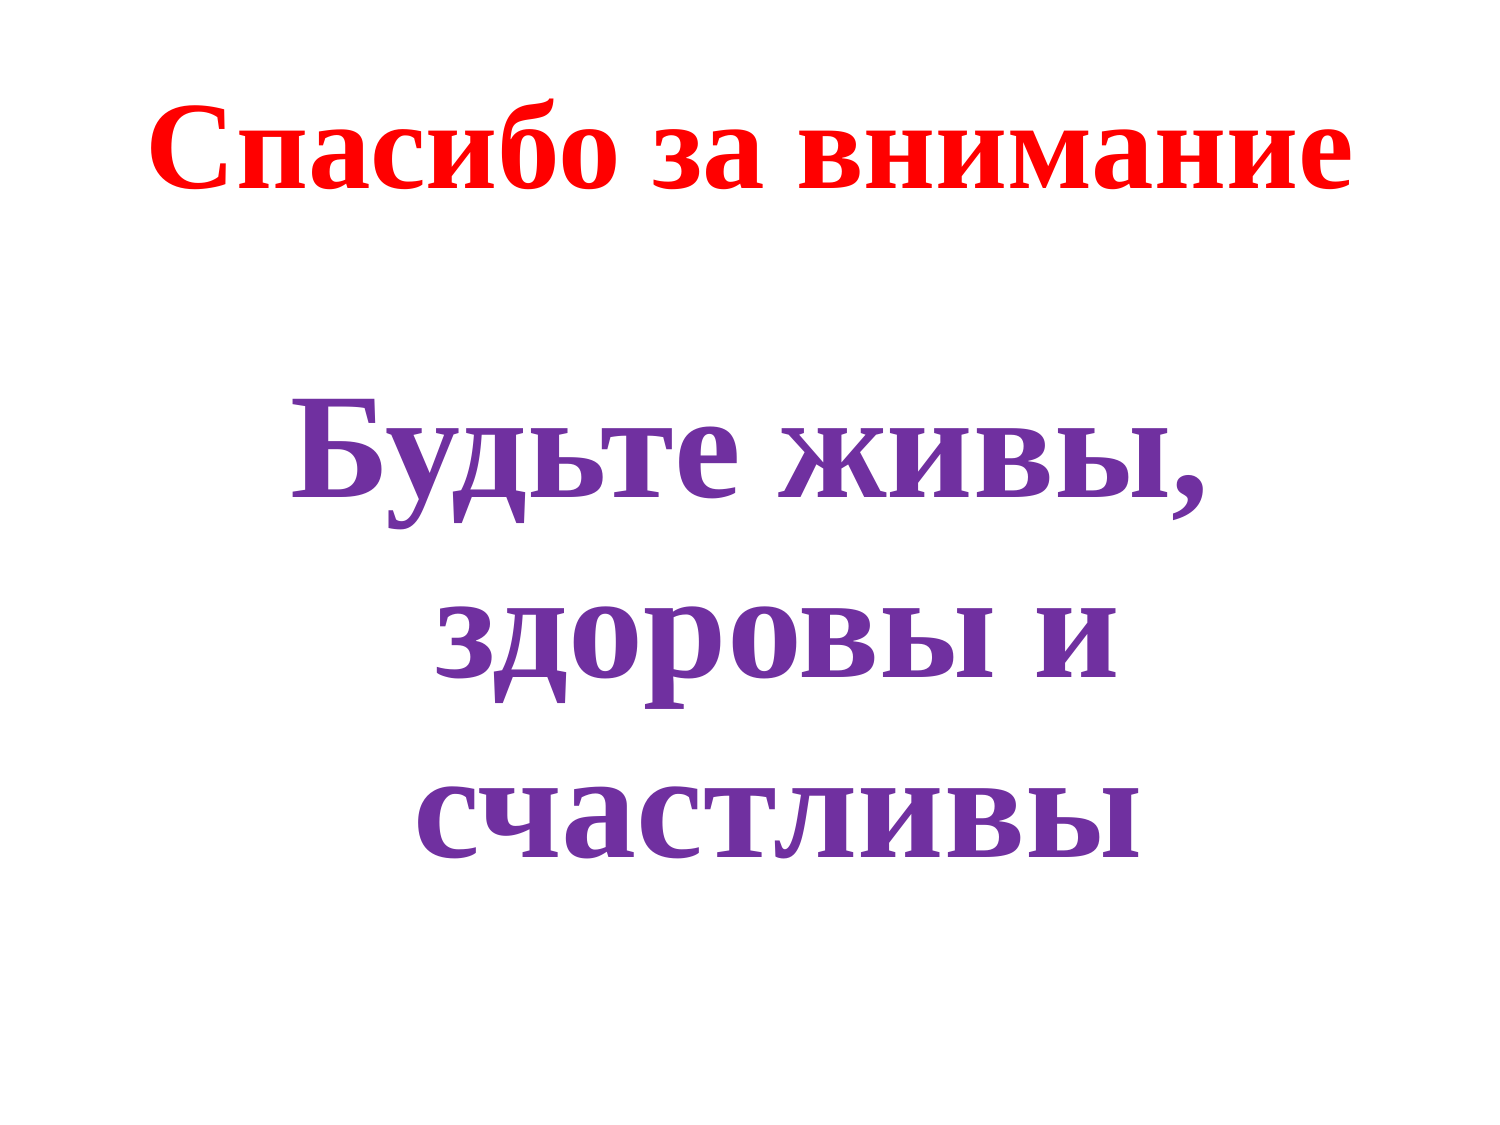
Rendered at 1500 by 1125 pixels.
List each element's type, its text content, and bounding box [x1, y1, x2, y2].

title Спасибо за внимание [75, 45, 1425, 233]
list Будьте живы, здоровы и счастливы [75, 339, 1425, 1005]
